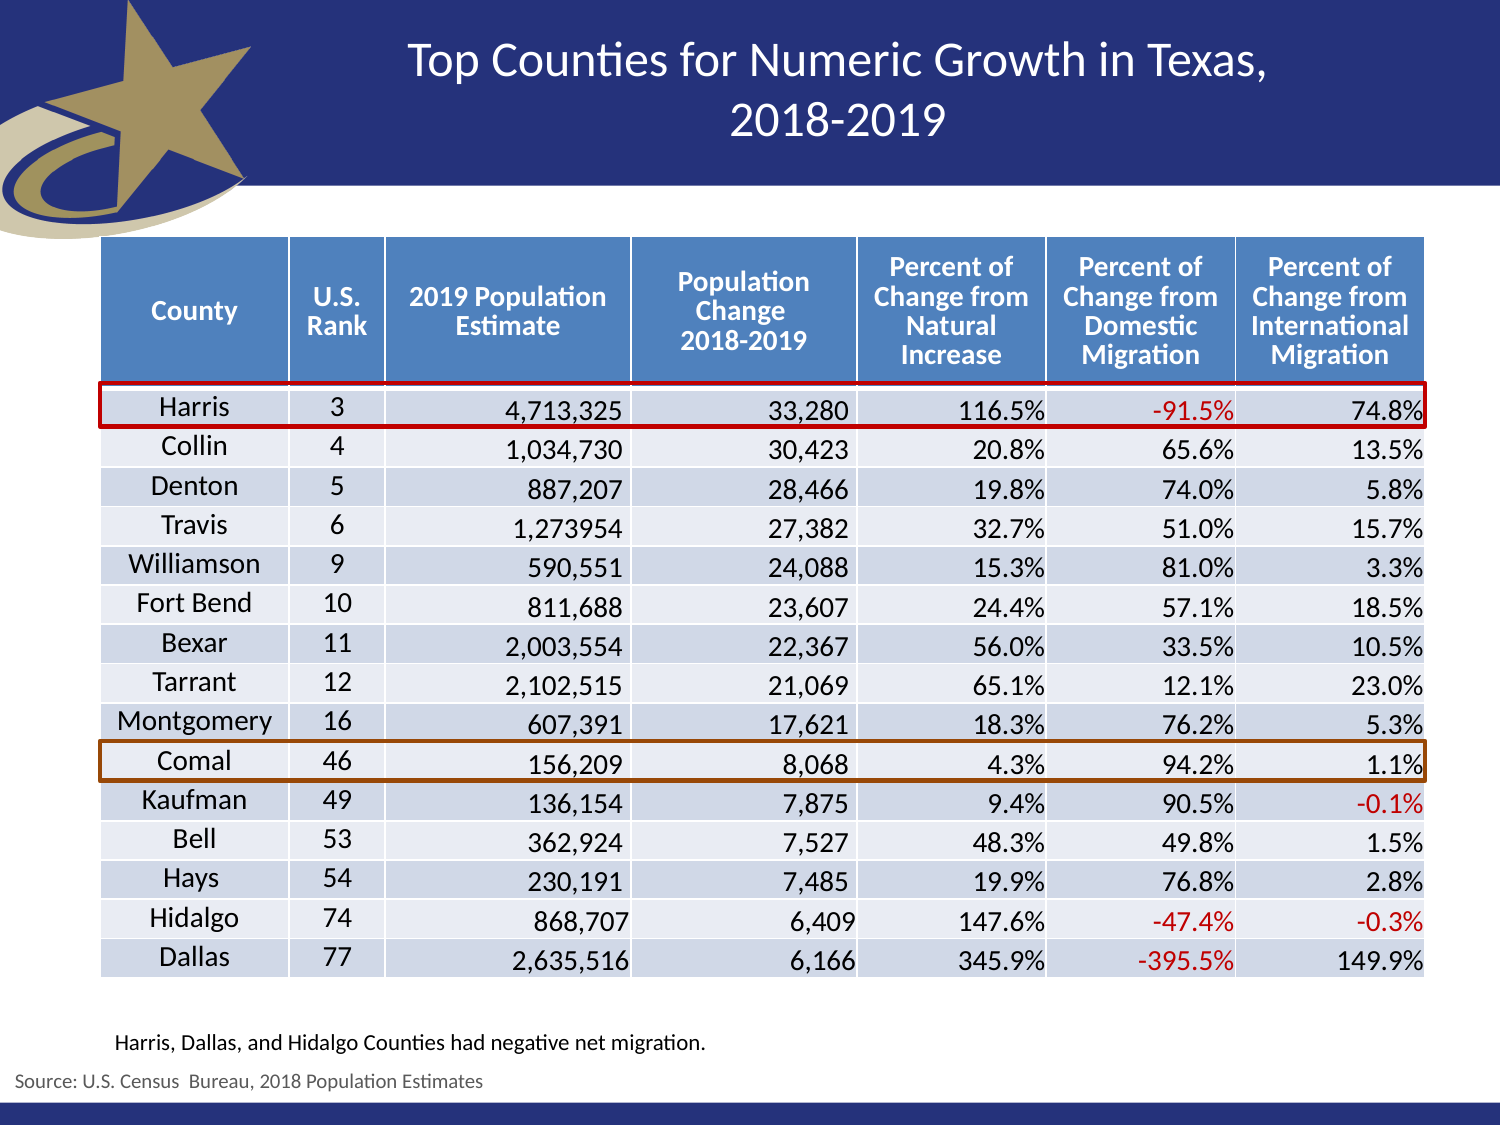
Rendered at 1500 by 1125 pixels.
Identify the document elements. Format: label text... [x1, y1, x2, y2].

table_cell 74.0% [1047, 468, 1235, 506]
table_cell 77 [290, 939, 384, 977]
table_cell 18.3% [858, 704, 1045, 740]
table_cell 345.9% [858, 939, 1045, 977]
table_cell 23,607 [632, 586, 856, 623]
table_cell -0.3% [1236, 900, 1424, 938]
table_cell Tarrant [101, 664, 288, 702]
text_box [99, 383, 1425, 427]
table_header County [101, 237, 288, 383]
table_cell 2,102,515 [386, 664, 630, 702]
table_cell 90.5% [1047, 782, 1235, 820]
table_cell 811,688 [386, 586, 630, 623]
table_cell 23.0% [1236, 664, 1424, 702]
table_cell Bexar [101, 625, 288, 663]
table_cell 20.8% [858, 429, 1045, 466]
table_cell 12.1% [1047, 664, 1235, 702]
table_cell 49.8% [1047, 822, 1235, 859]
text_box Source: U.S. Census Bureau, 2018 Population Estimates [0, 1058, 750, 1101]
table_cell 5.3% [1236, 704, 1424, 740]
table_cell 2,003,554 [386, 625, 630, 663]
table_cell 15.7% [1236, 507, 1424, 545]
table_cell -47.4% [1047, 900, 1235, 938]
table_cell 7,485 [632, 861, 856, 898]
table_cell 149.9% [1236, 939, 1424, 977]
table_cell 28,466 [632, 468, 856, 506]
table_cell 65.1% [858, 664, 1045, 702]
table_cell 16 [290, 704, 384, 740]
table_cell 7,875 [632, 782, 856, 820]
table_cell 56.0% [858, 625, 1045, 663]
table_header 2019 Population Estimate [386, 237, 630, 383]
table_cell 18.5% [1236, 586, 1424, 623]
table_cell 1.5% [1236, 822, 1424, 859]
table_cell 76.8% [1047, 861, 1235, 898]
table_cell 48.3% [858, 822, 1045, 859]
table_cell 33.5% [1047, 625, 1235, 663]
table_cell 4 [290, 429, 384, 466]
table_cell 1,034,730 [386, 429, 630, 466]
table_cell 21,069 [632, 664, 856, 702]
table_cell 1,273954 [386, 507, 630, 545]
table_cell Kaufman [101, 782, 288, 820]
table_cell Montgomery [101, 704, 288, 740]
table_cell 2.8% [1236, 861, 1424, 898]
text_box [99, 740, 1425, 781]
table_cell 49 [290, 782, 384, 820]
table_cell 32.7% [858, 507, 1045, 545]
table_cell -395.5% [1047, 939, 1235, 977]
table_cell 230,191 [386, 861, 630, 898]
table_cell 11 [290, 625, 384, 663]
table_cell 147.6% [858, 900, 1045, 938]
picture [0, 0, 251, 239]
table_cell 22,367 [632, 625, 856, 663]
table_cell 27,382 [632, 507, 856, 545]
table_cell 54 [290, 861, 384, 898]
table_cell 65.6% [1047, 429, 1235, 466]
table_header Percent of Change from Domestic Migration [1047, 237, 1235, 383]
table_cell 53 [290, 822, 384, 859]
table_cell 24.4% [858, 586, 1045, 623]
table_cell 19.8% [858, 468, 1045, 506]
table_cell 3.3% [1236, 547, 1424, 584]
table_cell Bell [101, 822, 288, 859]
table_cell 362,924 [386, 822, 630, 859]
table_cell 17,621 [632, 704, 856, 740]
table_cell 2,635,516 [386, 939, 630, 977]
table_cell 7,527 [632, 822, 856, 859]
table_cell 590,551 [386, 547, 630, 584]
table_cell 15.3% [858, 547, 1045, 584]
table_cell Hays [101, 861, 288, 898]
table_cell Fort Bend [101, 586, 288, 623]
table_cell Hidalgo [101, 900, 288, 938]
table_cell 74 [290, 900, 384, 938]
table_cell 6,409 [632, 900, 856, 938]
table_cell 6,166 [632, 939, 856, 977]
table_cell Collin [101, 429, 288, 466]
table_cell -0.1% [1236, 782, 1424, 820]
table_cell 12 [290, 664, 384, 702]
table_cell 9.4% [858, 782, 1045, 820]
text_box Harris, Dallas, and Hidalgo Counties had negative net migration. [99, 1020, 1125, 1063]
table_cell Dallas [101, 939, 288, 977]
table_cell 10 [290, 586, 384, 623]
table_cell 51.0% [1047, 507, 1235, 545]
table_cell 19.9% [858, 861, 1045, 898]
table_cell 887,207 [386, 468, 630, 506]
table_cell Denton [101, 468, 288, 506]
table_cell 5.8% [1236, 468, 1424, 506]
table_cell 136,154 [386, 782, 630, 820]
table_cell 30,423 [632, 429, 856, 466]
table_header U.S. Rank [290, 237, 384, 383]
table_cell 81.0% [1047, 547, 1235, 584]
table_cell 24,088 [632, 547, 856, 584]
table_cell 9 [290, 547, 384, 584]
table_cell 76.2% [1047, 704, 1235, 740]
table_cell 10.5% [1236, 625, 1424, 663]
table_header Percent of Change from International Migration [1236, 237, 1424, 383]
table_cell 607,391 [386, 704, 630, 740]
table_header Percent of Change from Natural Increase [858, 237, 1045, 383]
table_cell 868,707 [386, 900, 630, 938]
table_cell Williamson [101, 547, 288, 584]
table_header Population Change 2018-2019 [632, 237, 856, 383]
table_cell 57.1% [1047, 586, 1235, 623]
text_box Top Counties for Numeric Growth in Texas, 2018-2019 [386, 19, 1290, 154]
table_cell 5 [290, 468, 384, 506]
table_cell 13.5% [1236, 429, 1424, 466]
table_cell 6 [290, 507, 384, 545]
table_cell Travis [101, 507, 288, 545]
